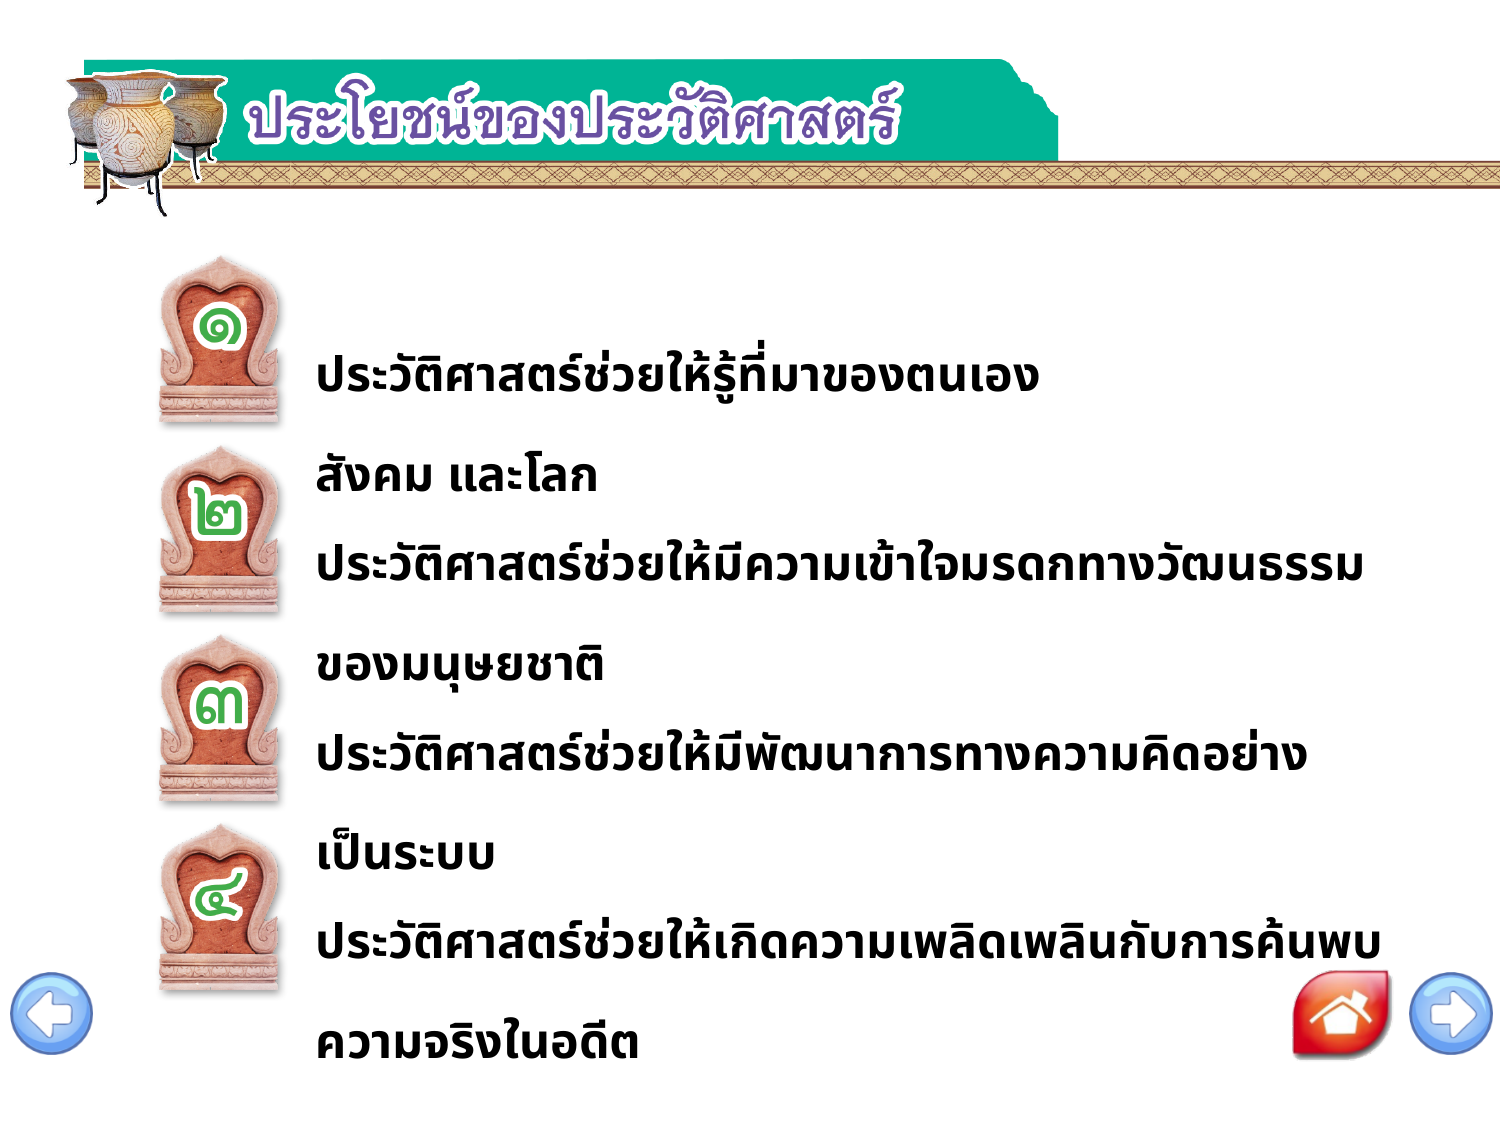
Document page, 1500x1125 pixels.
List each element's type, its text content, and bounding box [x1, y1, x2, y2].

text_box ประวัติศาสตร์ช่วยให้เกิดความเพลิดเพลินกับการค้นพบความจริงในอดีต [301, 893, 1440, 1108]
picture [159, 255, 278, 422]
text_box ประวัติศาสตร์ช่วยให้มีพัฒนาการทางความคิดอย่างเป็นระบบ [301, 704, 1340, 893]
text_box ประวัติศาสตร์ช่วยให้รู้ที่มาของตนเอง สังคม และโลก [301, 325, 1140, 515]
picture [1279, 955, 1400, 1068]
text_box ประวัติศาสตร์ช่วยให้มีความเข้าใจมรดกทางวัฒนธรรมของมนุษยชาติ [301, 515, 1440, 730]
picture [62, 59, 1500, 221]
picture [1409, 972, 1493, 1056]
picture [10, 971, 94, 1056]
picture [159, 444, 278, 612]
picture [159, 633, 278, 801]
picture [159, 822, 278, 990]
